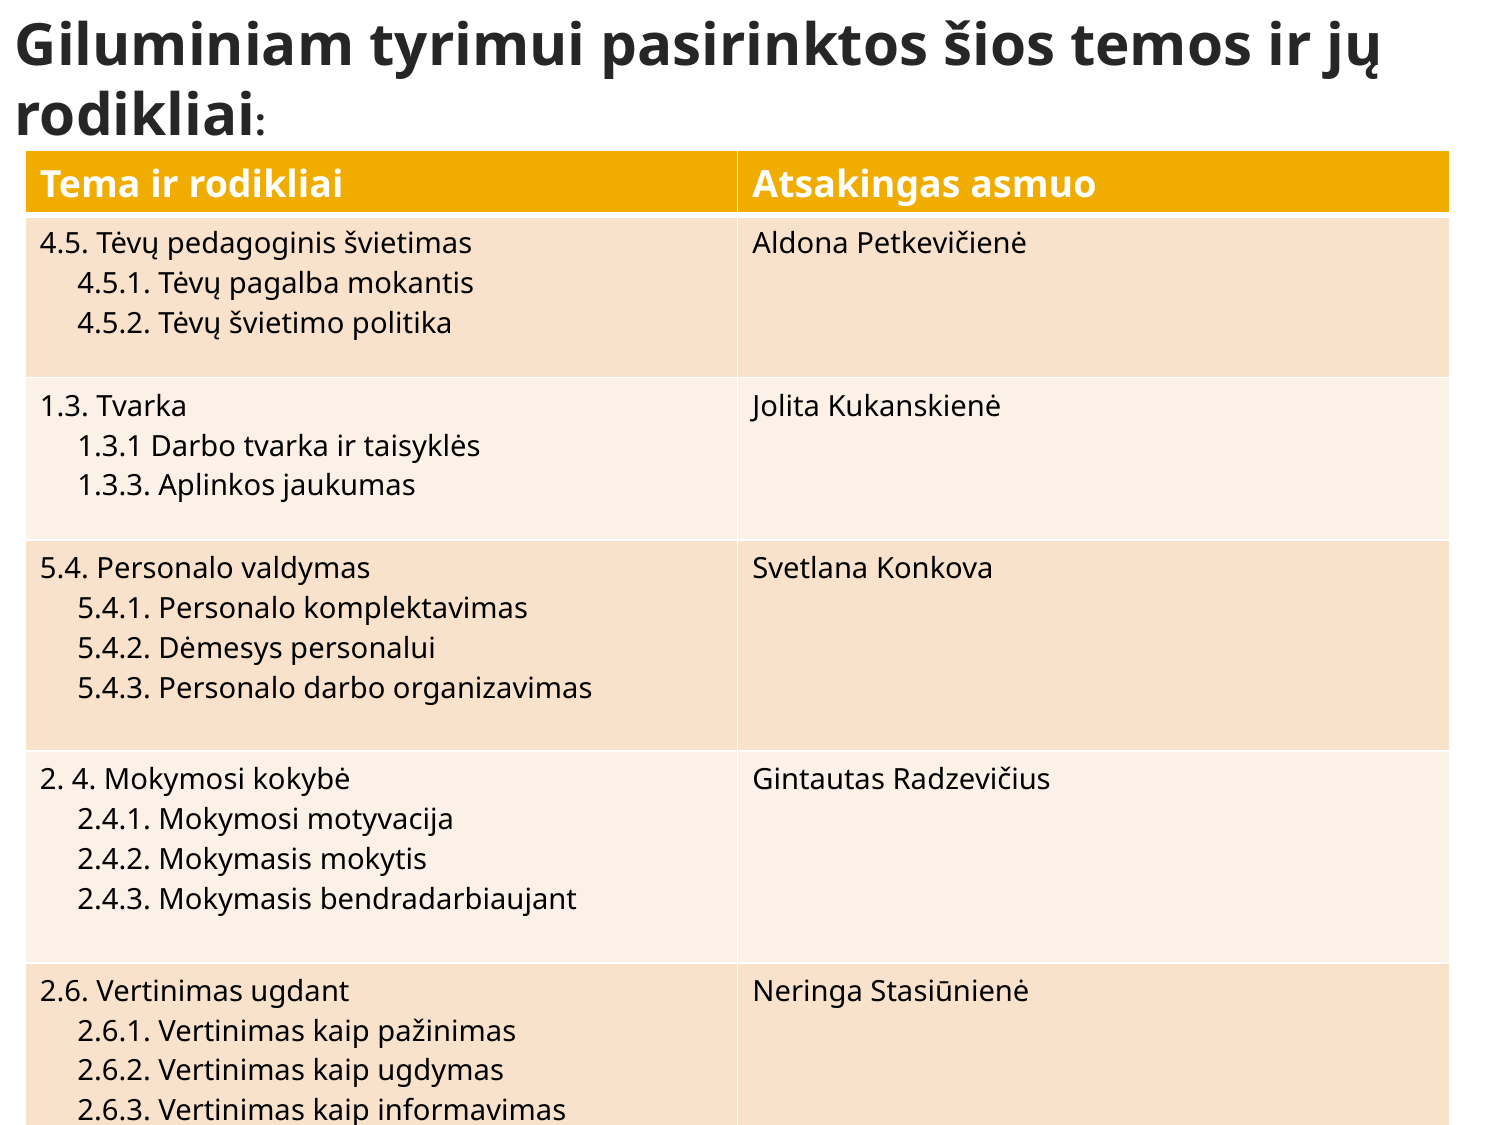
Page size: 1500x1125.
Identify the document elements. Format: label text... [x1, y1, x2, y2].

table_cell 1.3. Tvarka 1.3.1 Darbo tvarka ir taisyklės 1.3.3. Aplinkos jaukumas [26, 378, 737, 539]
table_header Atsakingas asmuo [738, 151, 1449, 212]
table_cell Svetlana Konkova [738, 541, 1449, 750]
table_cell Gintautas Radzevičius [738, 752, 1449, 962]
table_header Tema ir rodikliai [26, 151, 737, 212]
table_cell Aldona Petkevičienė [738, 218, 1449, 377]
text_box Giluminiam tyrimui pasirinktos šios temos ir jų rodikliai: [0, 0, 1500, 155]
table_cell 4.5. Tėvų pedagoginis švietimas 4.5.1. Tėvų pagalba mokantis 4.5.2. Tėvų švietimo politika [26, 218, 737, 377]
table_cell Neringa Stasiūnienė [738, 964, 1449, 1125]
table_cell 2.6. Vertinimas ugdant 2.6.1. Vertinimas kaip pažinimas 2.6.2. Vertinimas kaip ugdymas 2.6.3. Vertinimas kaip informavimas [26, 964, 737, 1125]
table_cell 5.4. Personalo valdymas 5.4.1. Personalo komplektavimas 5.4.2. Dėmesys personalui 5.4.3. Personalo darbo organizavimas [26, 541, 737, 750]
table_cell Jolita Kukanskienė [738, 378, 1449, 539]
table_cell 2. 4. Mokymosi kokybė 2.4.1. Mokymosi motyvacija 2.4.2. Mokymasis mokytis 2.4.3. Mokymasis bendradarbiaujant [26, 752, 737, 962]
